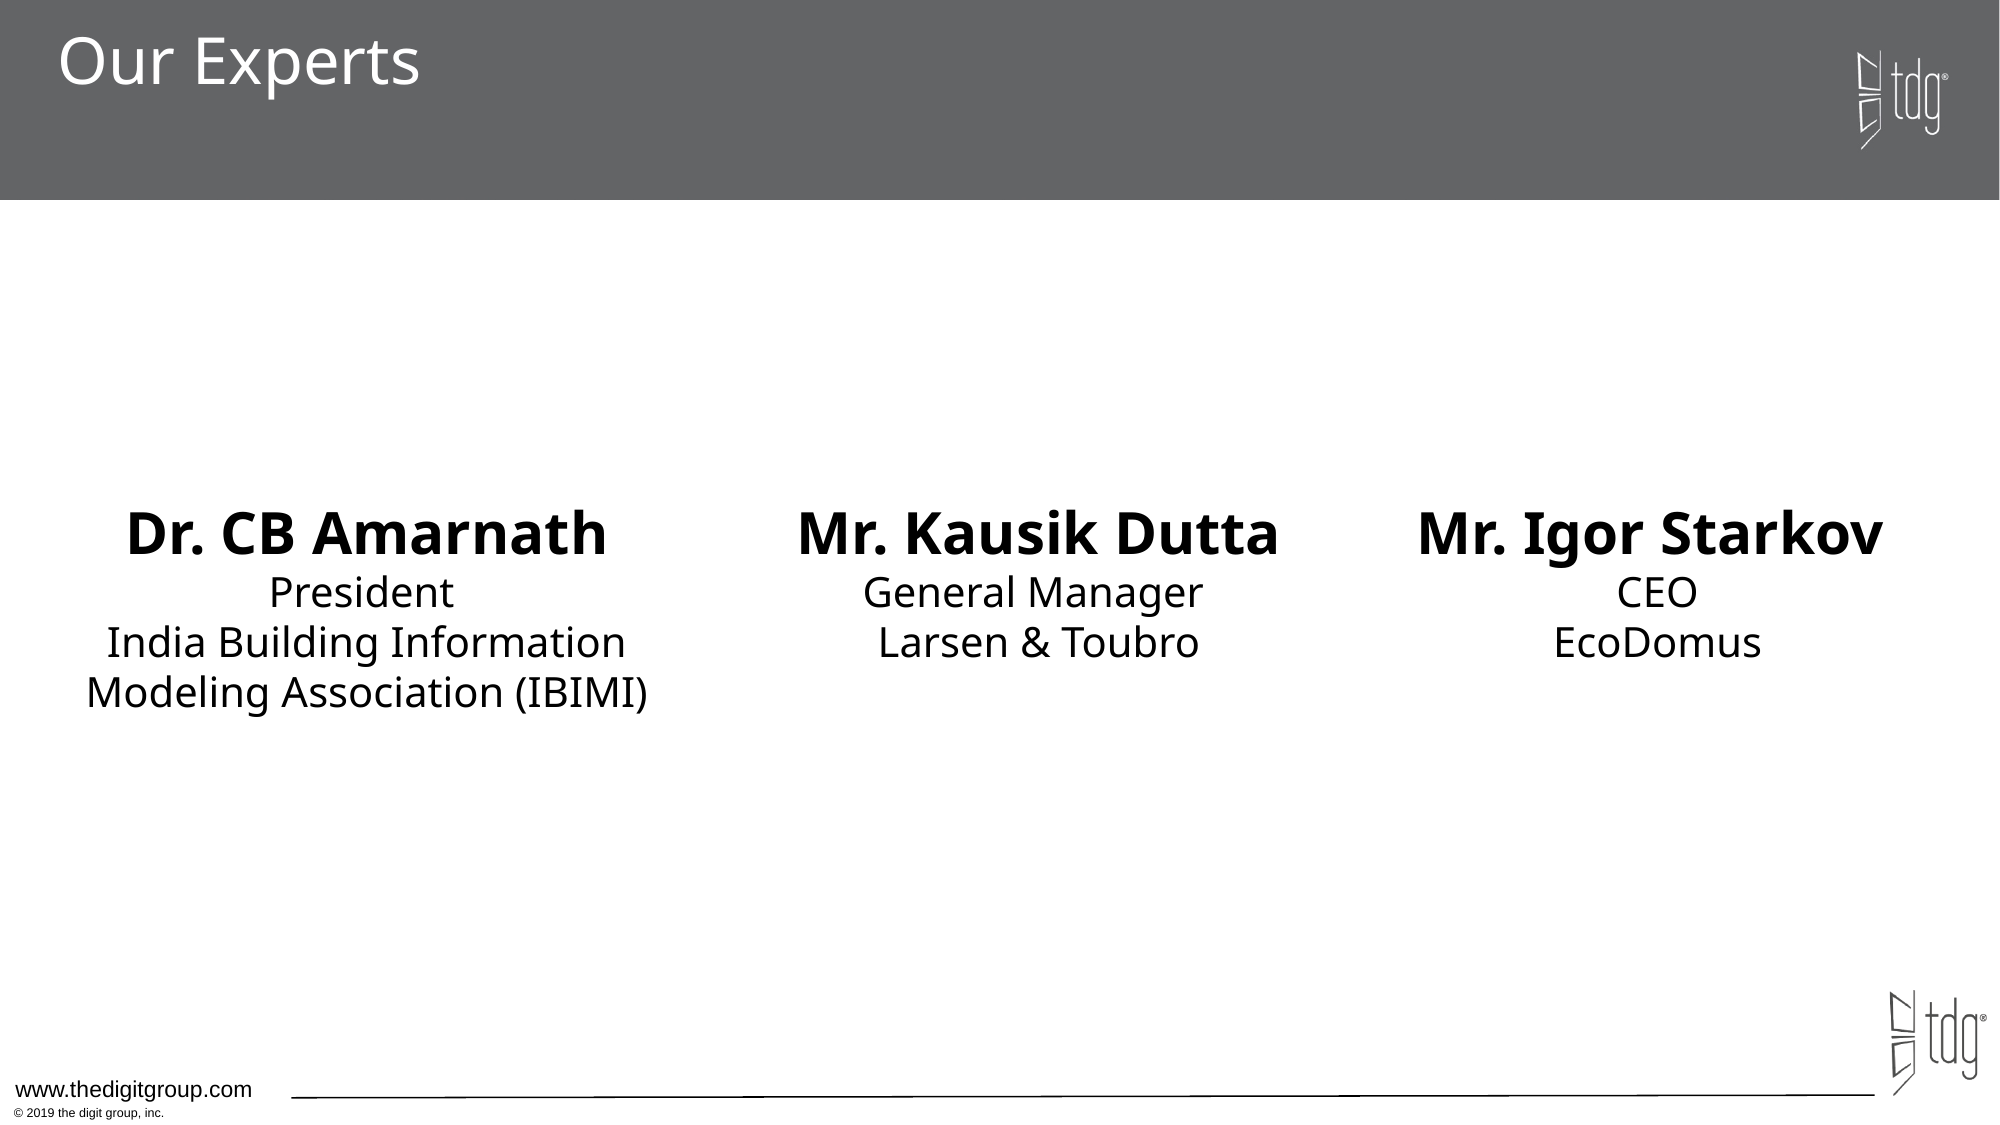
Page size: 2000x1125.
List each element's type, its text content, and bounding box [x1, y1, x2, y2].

text_box Mr. Kausik Dutta General Manager Larsen & Toubro [676, 488, 1402, 674]
text_box Dr. CB Amarnath President India Building Information Modeling Association (IBIMI) [4, 488, 730, 724]
text_box Mr. Igor Starkov CEO EcoDomus [1402, 488, 2000, 674]
picture [1874, 977, 2000, 1111]
picture [0, 0, 2000, 201]
